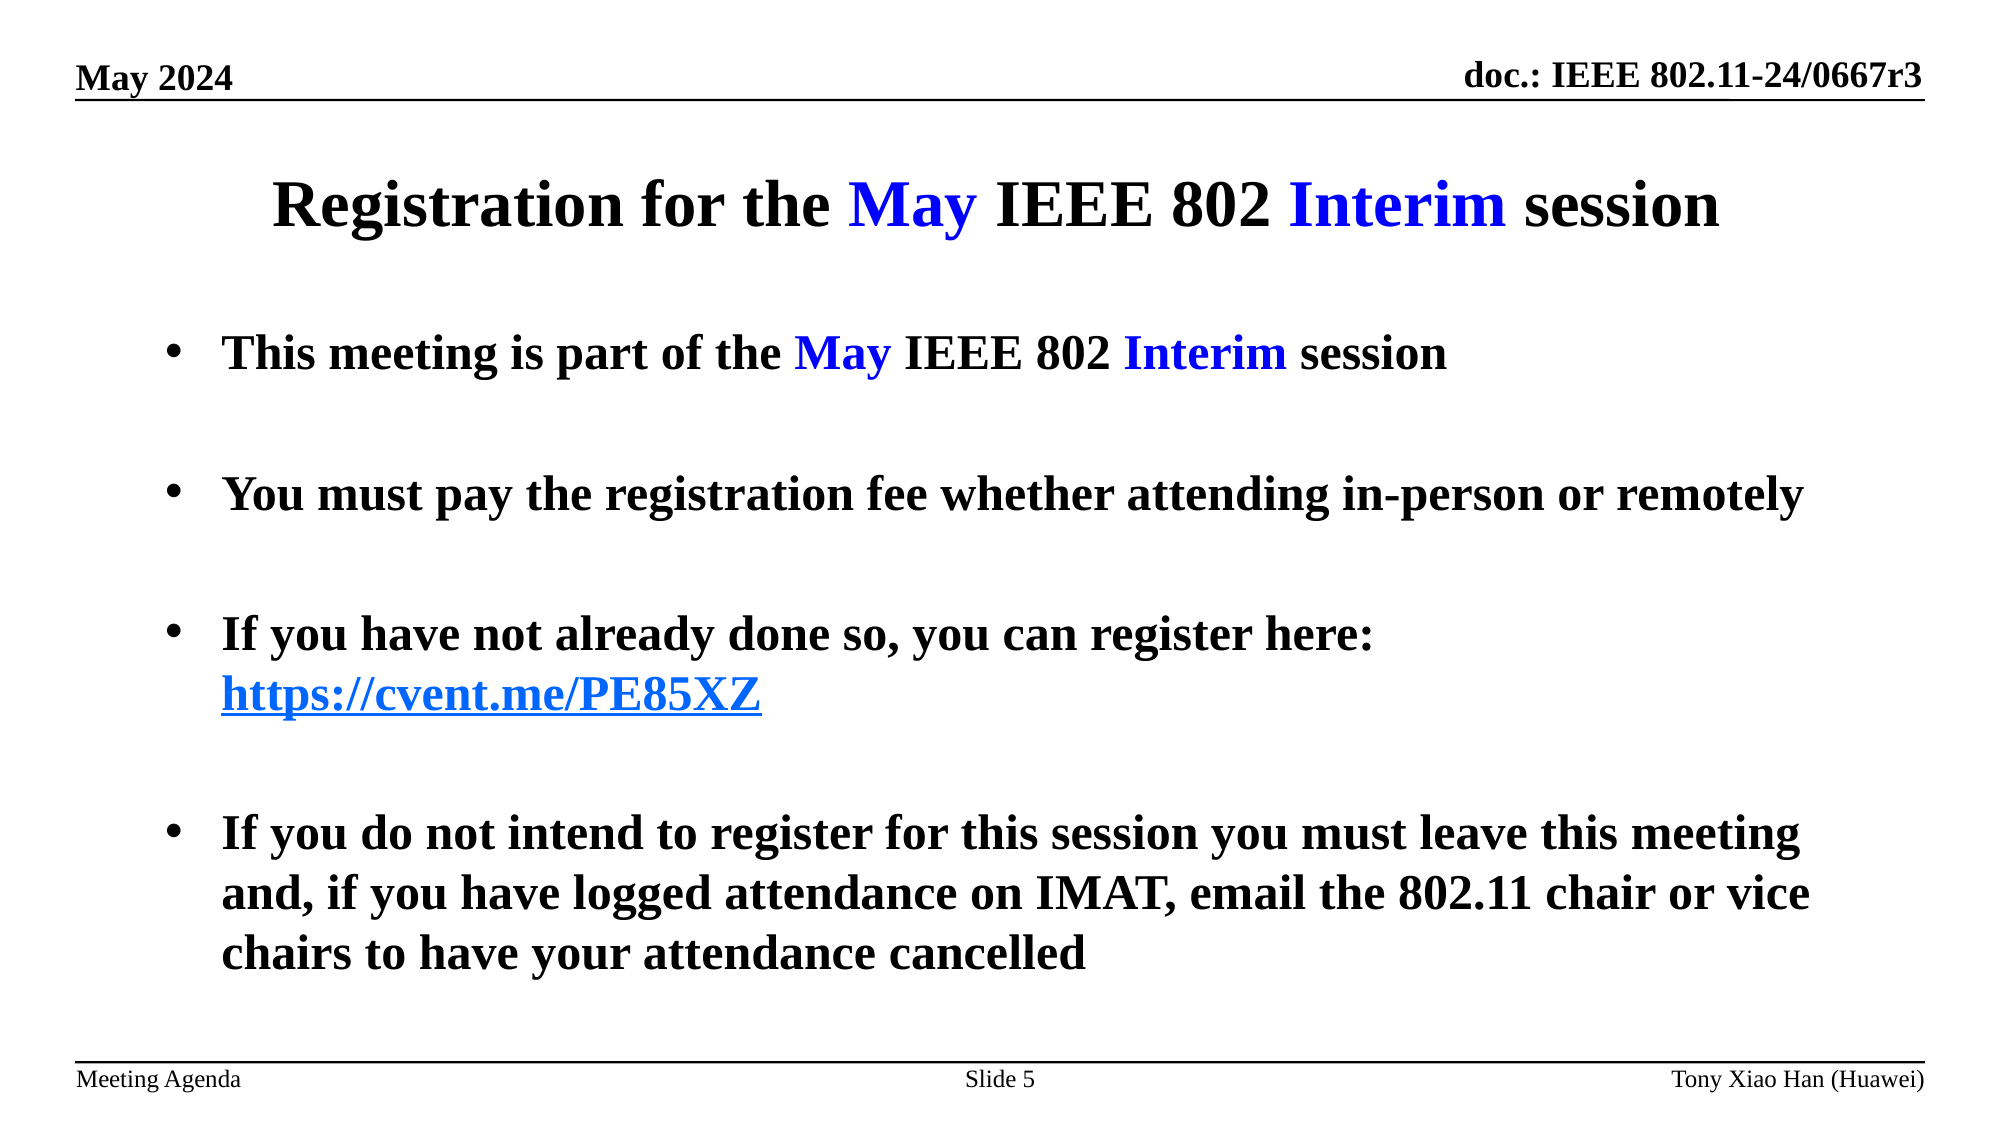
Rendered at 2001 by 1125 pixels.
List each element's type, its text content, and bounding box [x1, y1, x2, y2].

list This meeting is part of the May IEEE 802 Interim session You must pay the registration fee whether attending in-person or remotely If you have not already done so, you can register here: https://cvent.me/PE85XZ If you do not intend to register for this session you must leave this meeting and, if you have logged attendance on IMAT, email the 802.11 chair or vice chairs to have your attendance cancelled [150, 312, 1850, 1063]
title Registration for the May IEEE 802 Interim session [125, 112, 1869, 288]
